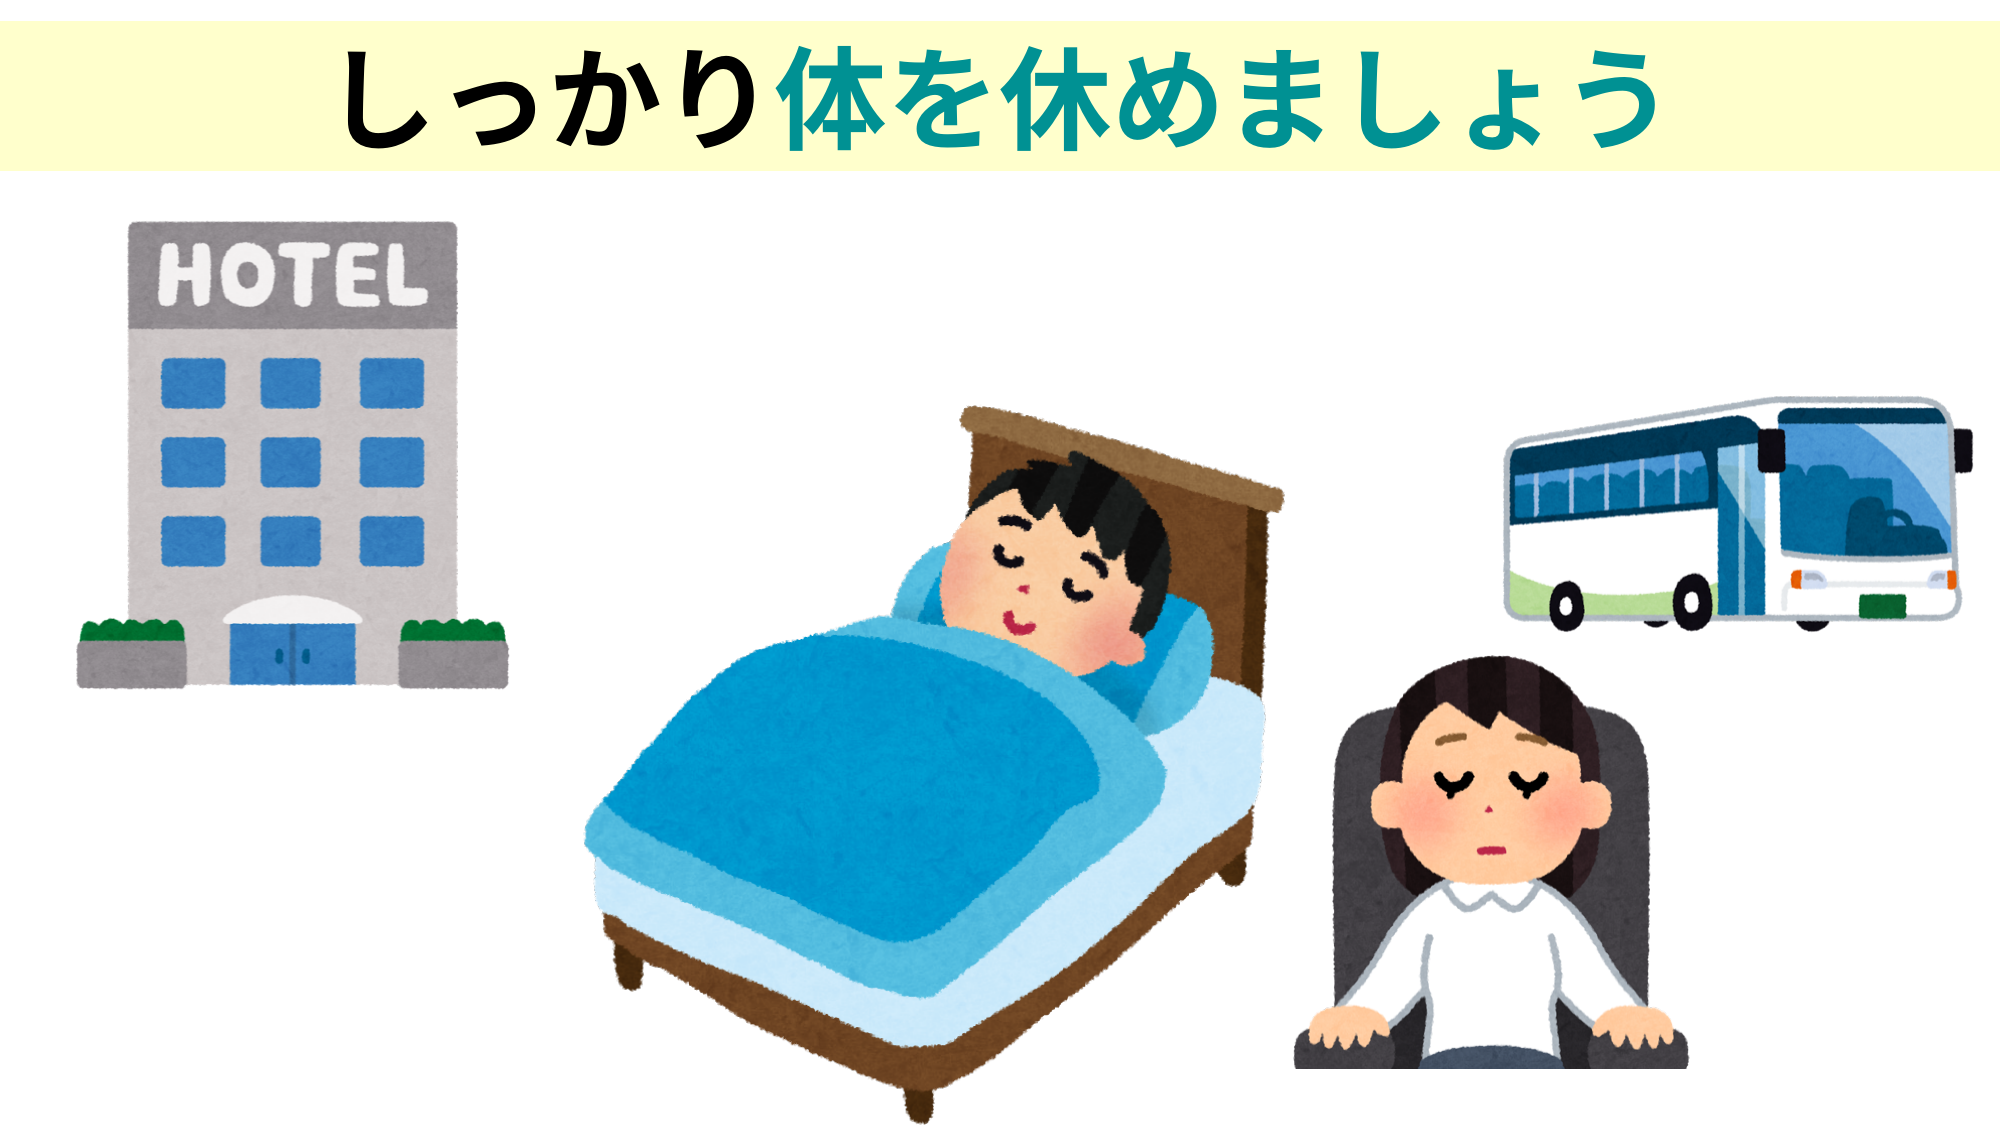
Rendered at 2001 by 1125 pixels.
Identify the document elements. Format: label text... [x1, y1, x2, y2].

picture [62, 207, 525, 707]
text_box しっかり体を休めましょう [0, 21, 2000, 171]
picture [563, 379, 1981, 1125]
